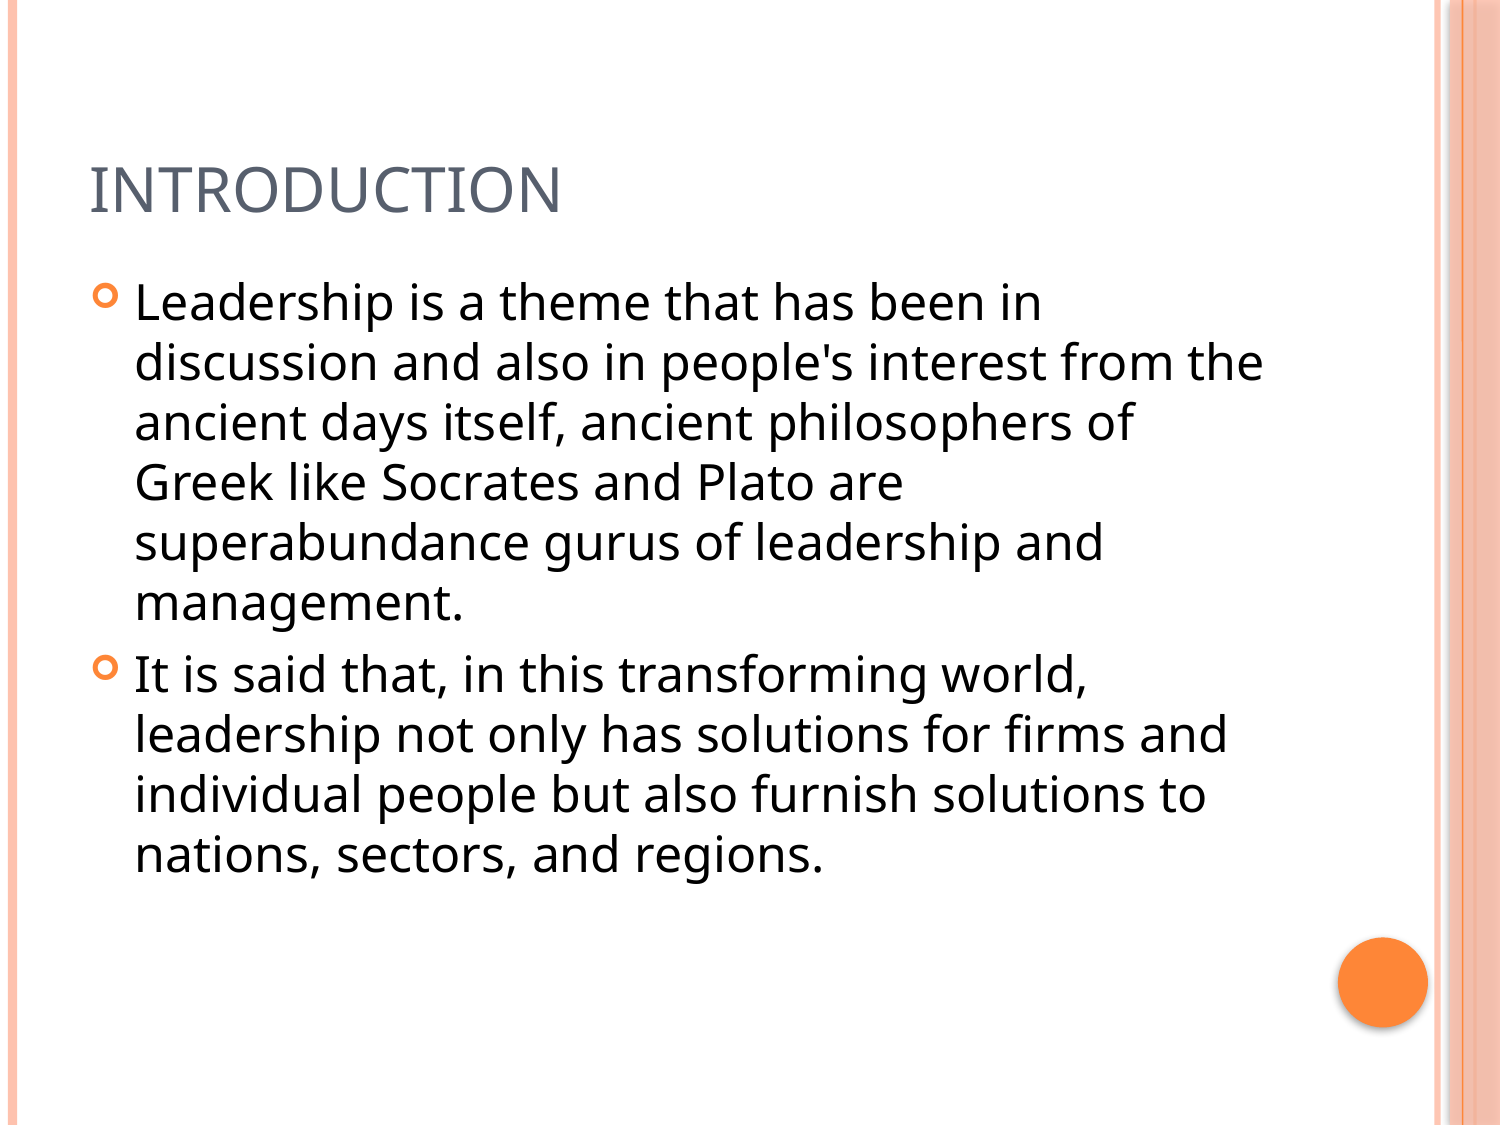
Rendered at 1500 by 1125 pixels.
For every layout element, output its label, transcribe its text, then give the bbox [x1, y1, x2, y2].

title Introduction [75, 45, 1300, 233]
list Leadership is a theme that has been in discussion and also in people's interest from the ancient days itself, ancient philosophers of Greek like Socrates and Plato are superabundance gurus of leadership and management. It is said that, in this transforming world, leadership not only has solutions for firms and individual people but also furnish solutions to nations, sectors, and regions. [75, 262, 1300, 1062]
